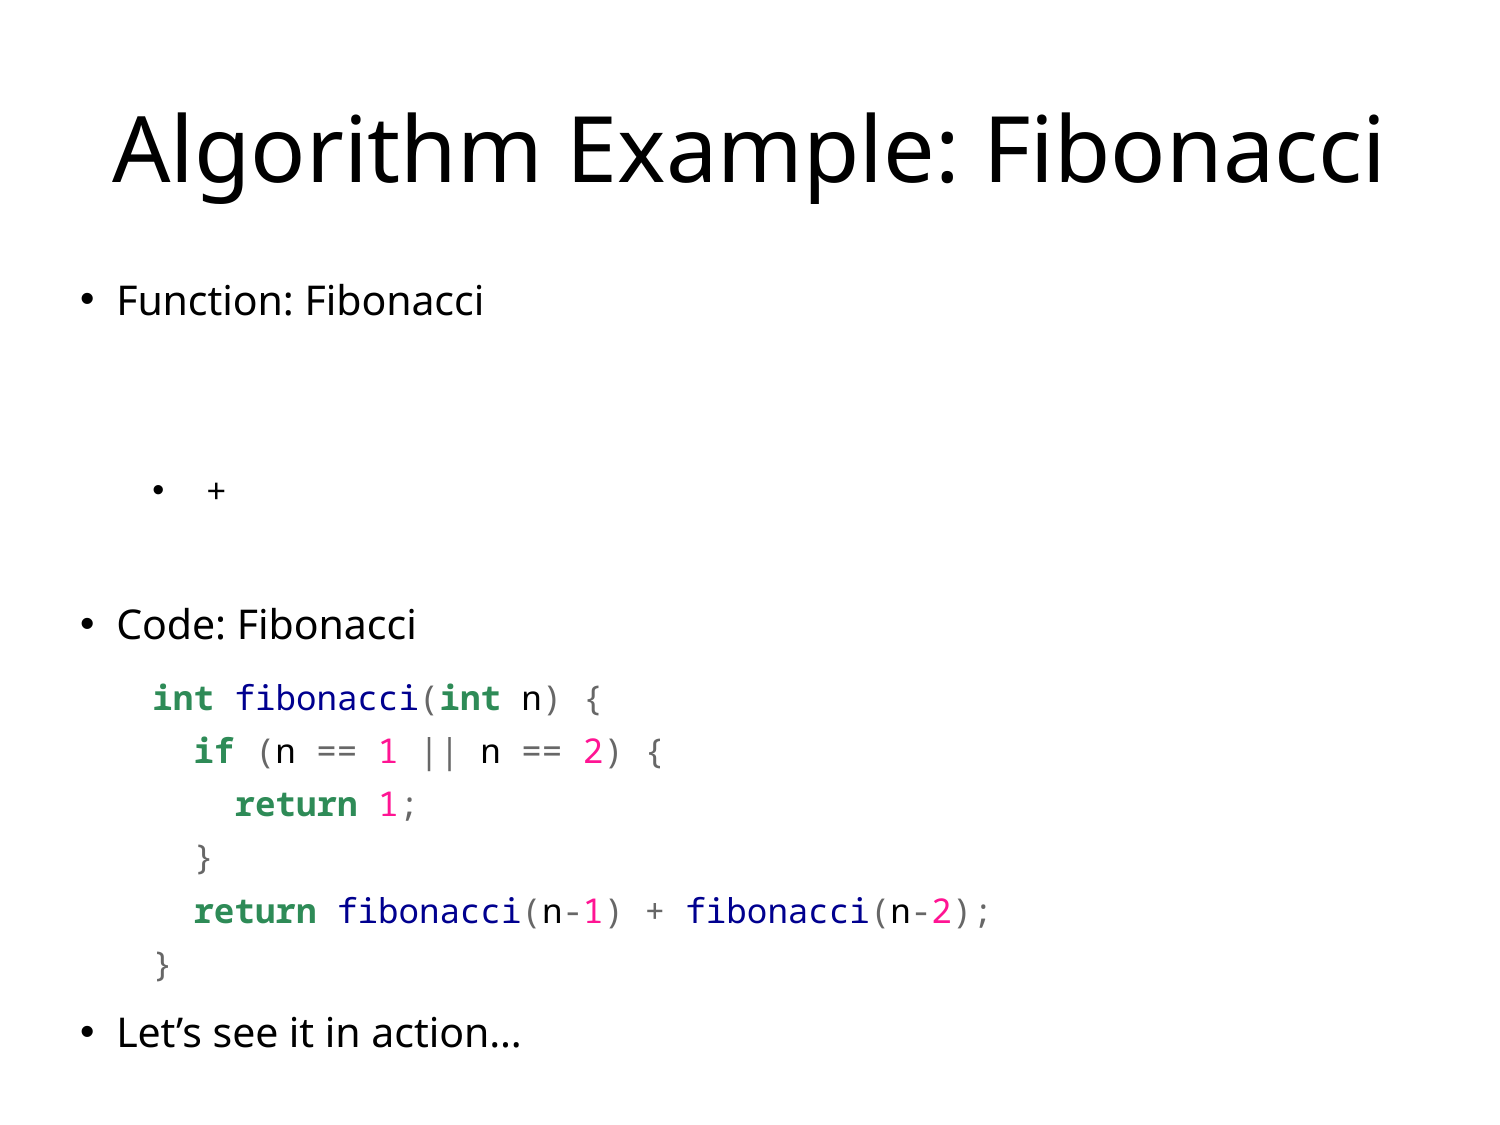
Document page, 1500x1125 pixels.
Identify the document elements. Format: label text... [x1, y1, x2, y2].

title Algorithm Example: Fibonacci [65, 59, 1435, 246]
